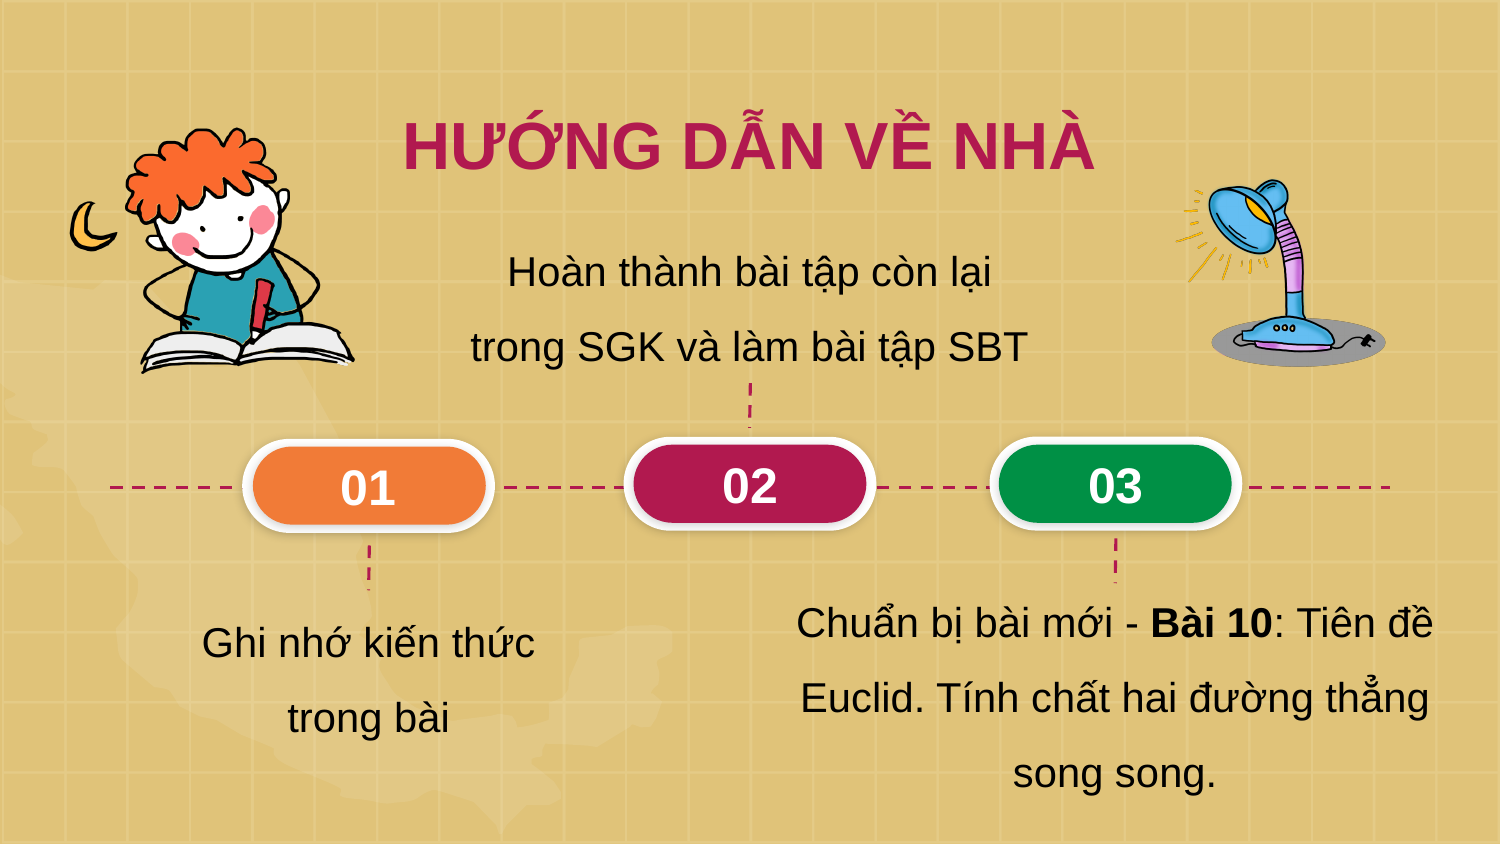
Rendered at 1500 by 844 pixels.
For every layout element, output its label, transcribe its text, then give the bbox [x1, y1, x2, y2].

text_box [243, 496, 252, 515]
text_box 03 [999, 496, 1233, 524]
text_box [242, 457, 252, 486]
text_box [647, 436, 853, 443]
picture [0, 0, 1500, 844]
text_box 02 [633, 443, 867, 486]
text_box Ghi nhớ kiến thức trong bài [175, 583, 563, 748]
text_box Hoàn thành bài tập còn lại trong SGK và làm bài tập SBT [449, 212, 1050, 378]
text_box [646, 524, 854, 531]
title HƯỚNG DẪN VỀ NHÀ [119, 87, 1381, 182]
text_box [867, 496, 875, 512]
text_box [486, 458, 495, 485]
text_box [989, 455, 999, 485]
text_box [623, 455, 633, 486]
text_box 01 [252, 496, 486, 526]
text_box [1233, 455, 1243, 486]
text_box 01 [252, 445, 486, 486]
text_box 02 [633, 496, 867, 524]
text_box 03 [999, 443, 1233, 486]
text_box [625, 497, 633, 513]
text_box [265, 438, 472, 445]
text_box [1012, 436, 1219, 443]
text_box Chuẩn bị bài mới - Bài 10: Tiên đề Euclid. Tính chất hai đường thẳng song song. [740, 563, 1491, 804]
text_box [486, 497, 494, 514]
text_box [1233, 497, 1241, 512]
text_box [867, 455, 877, 486]
text_box [991, 497, 999, 512]
